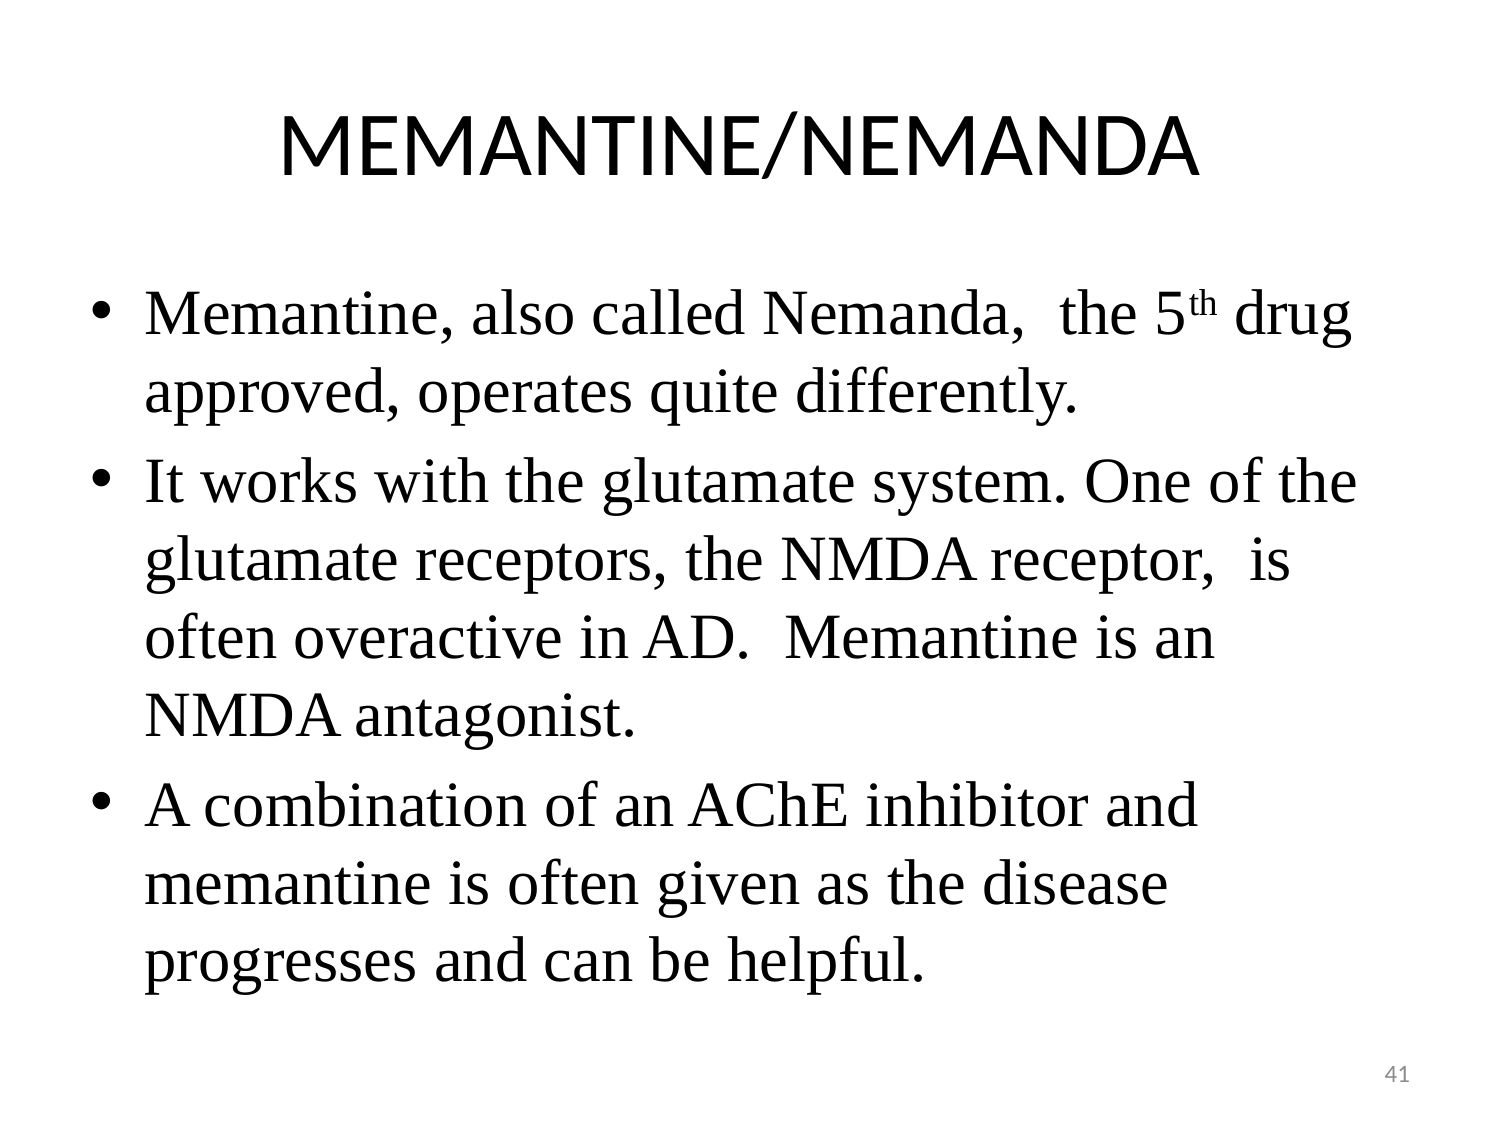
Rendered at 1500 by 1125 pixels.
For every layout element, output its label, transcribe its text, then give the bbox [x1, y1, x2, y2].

slide_number 41 [1074, 1042, 1425, 1103]
title MEMANTINE/NEMANDA [75, 45, 1425, 233]
list Memantine, also called Nemanda, the 5th drug approved, operates quite differently. It works with the glutamate system. One of the glutamate receptors, the NMDA receptor, is often overactive in AD. Memantine is an NMDA antagonist. A combination of an AChE inhibitor and memantine is often given as the disease progresses and can be helpful. [75, 262, 1425, 1005]
